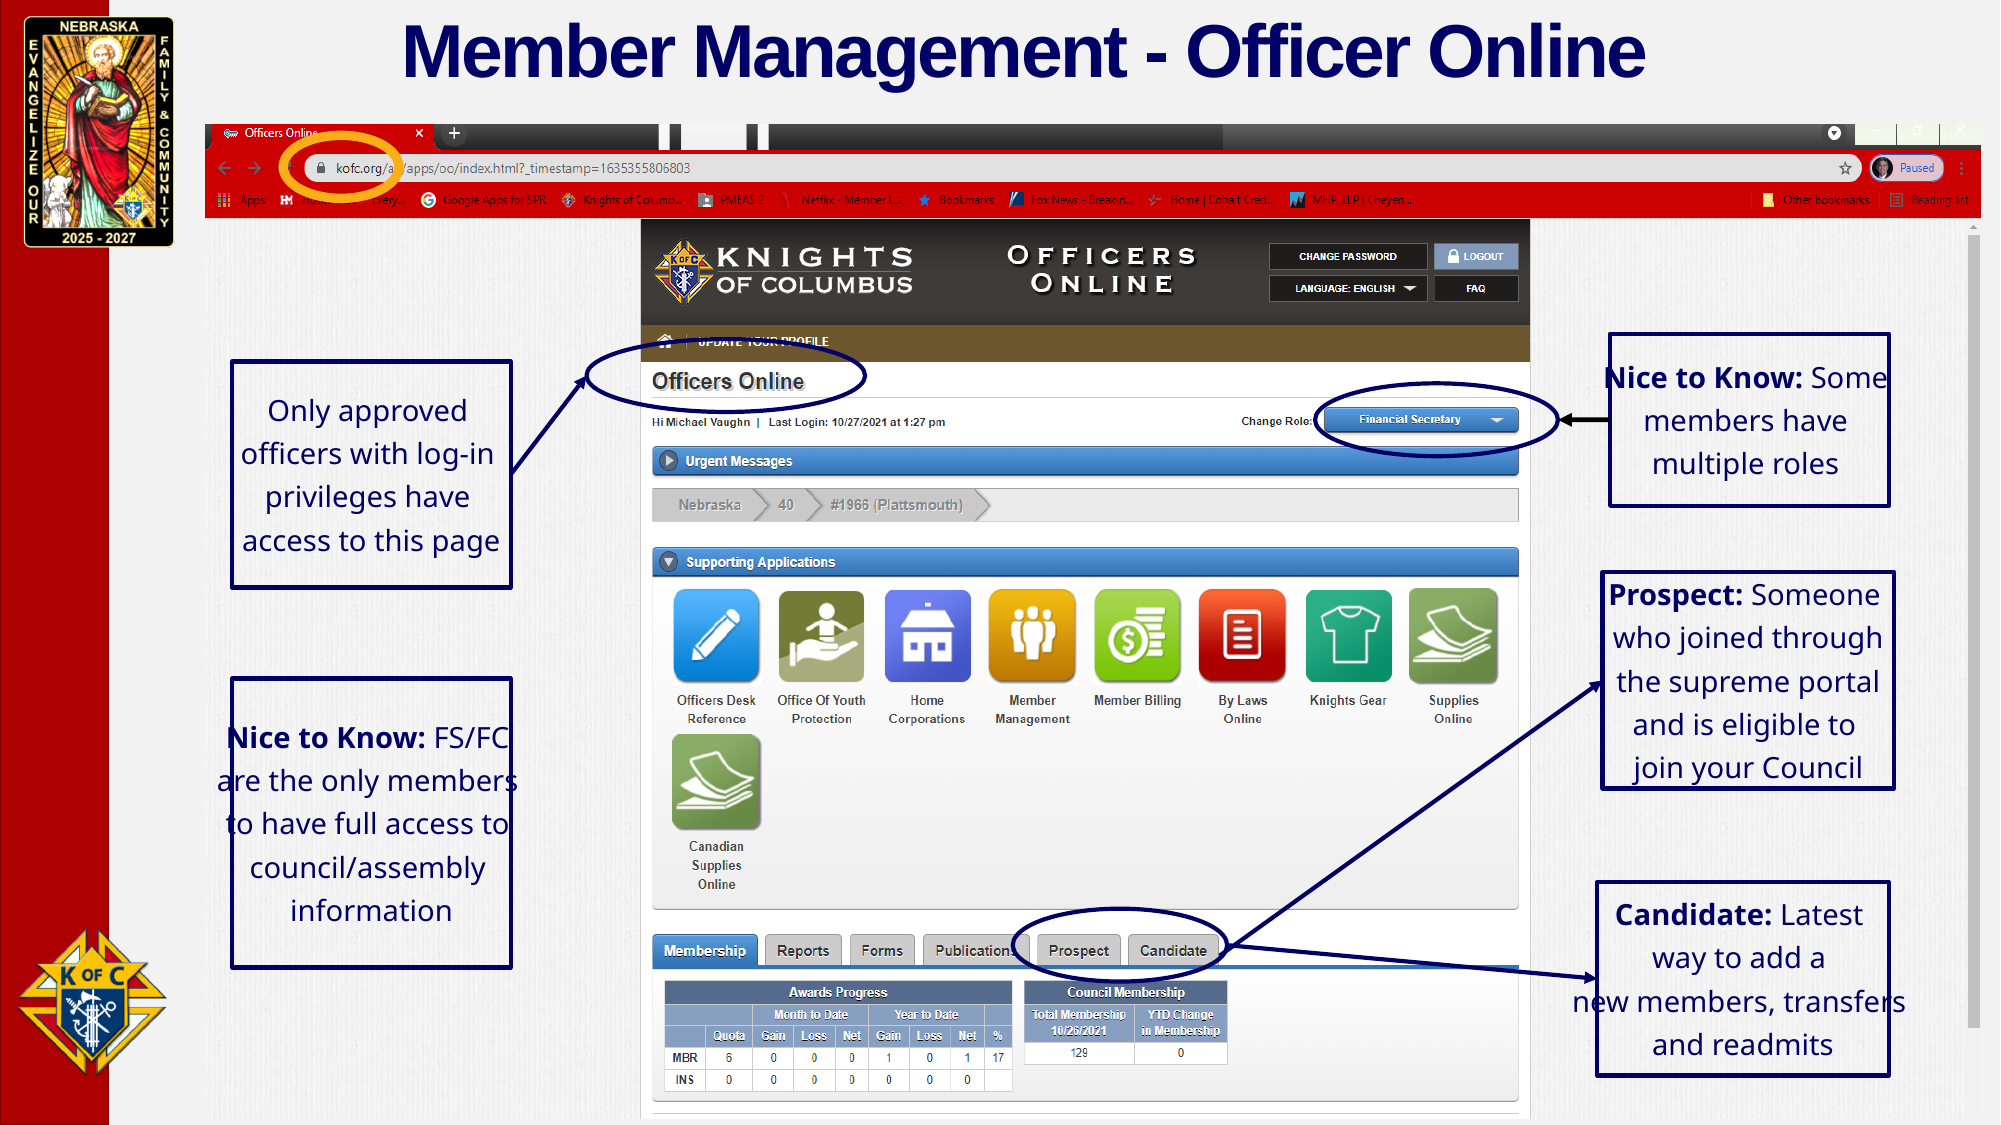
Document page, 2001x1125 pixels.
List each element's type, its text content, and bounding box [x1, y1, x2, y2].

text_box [1219, 680, 1603, 956]
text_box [1226, 944, 1598, 979]
picture [16, 928, 167, 1076]
picture [19, 12, 179, 252]
text_box [0, 0, 109, 1125]
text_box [510, 375, 587, 475]
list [205, 124, 1981, 1119]
title Member Management - Officer Online [341, 4, 1709, 118]
